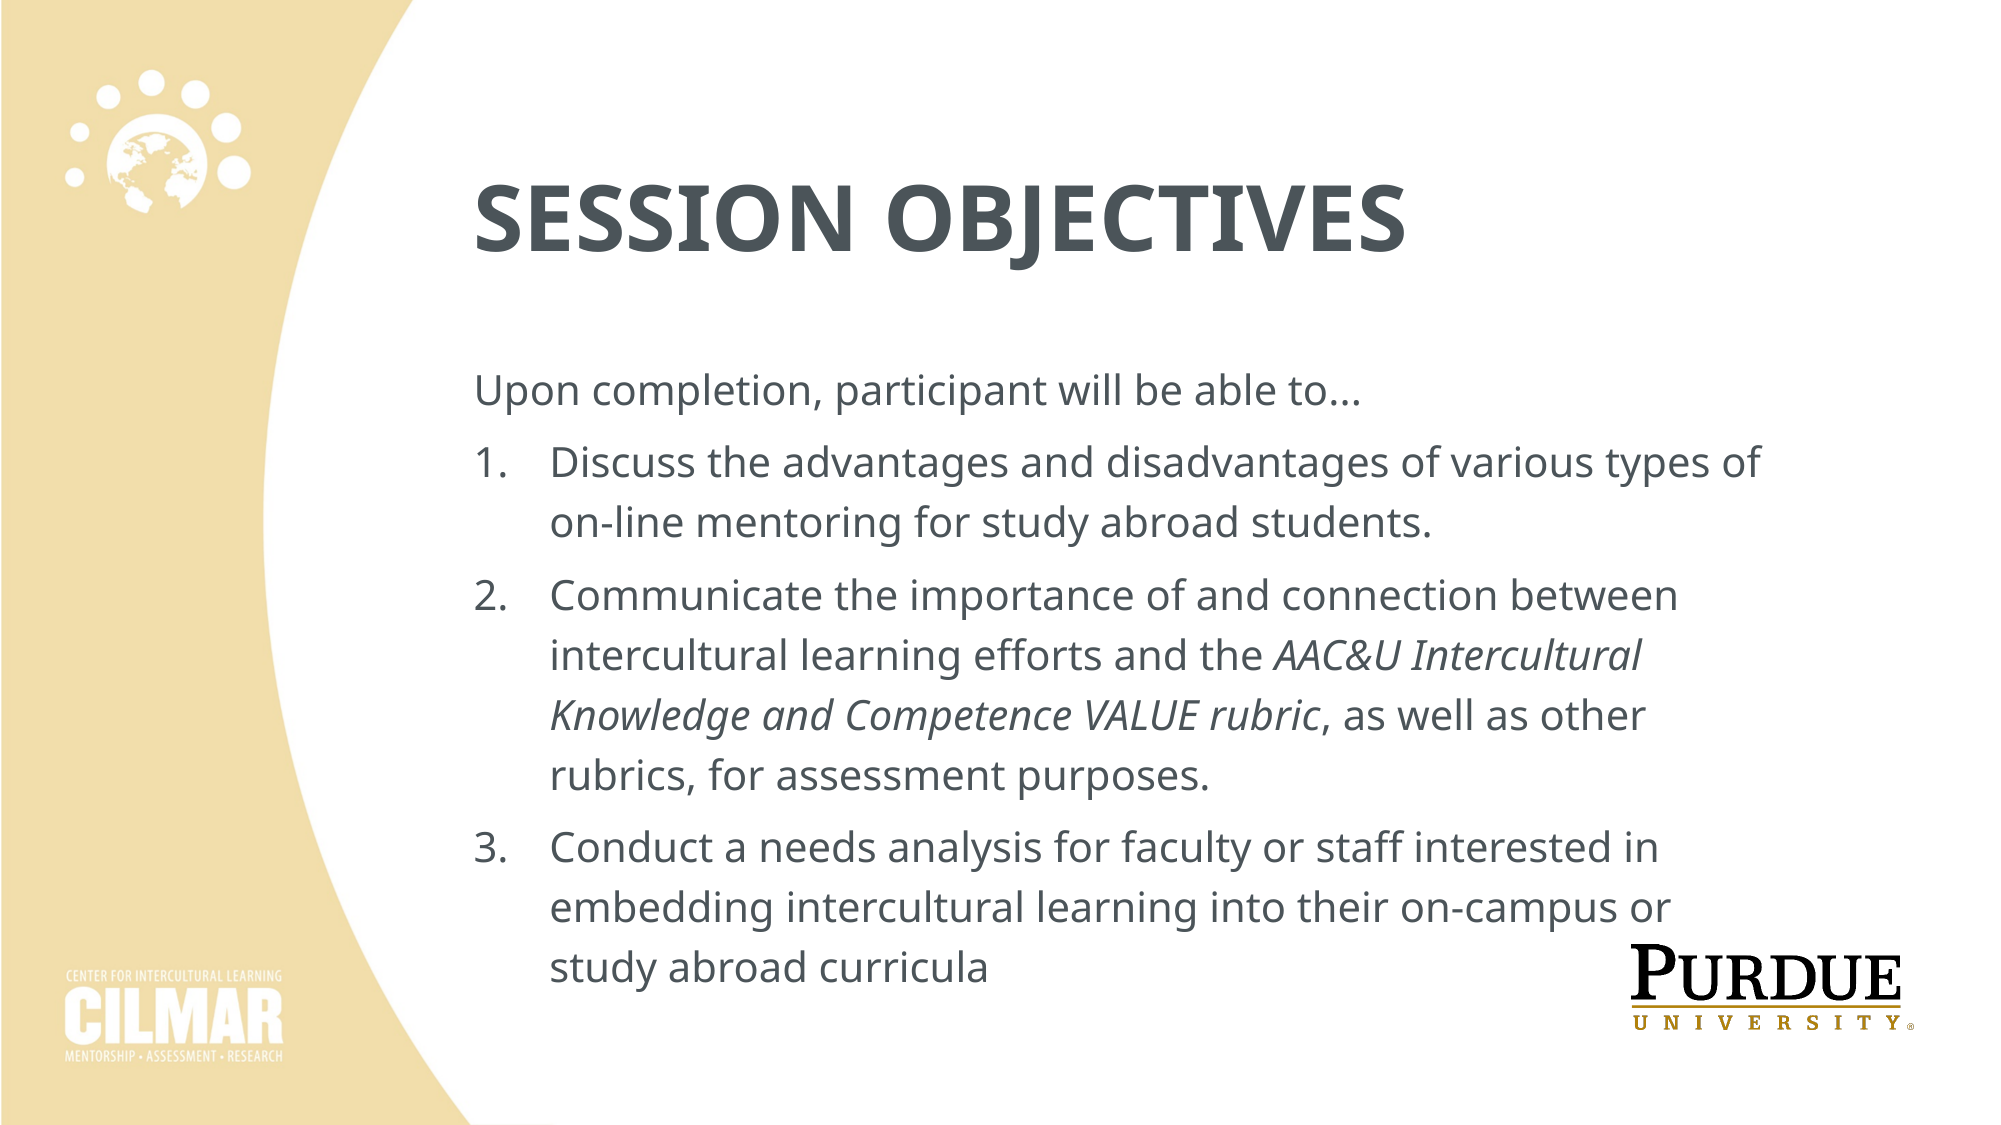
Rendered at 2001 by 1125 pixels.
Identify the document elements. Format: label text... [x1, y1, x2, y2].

text_box SESSION OBJECTIVES [458, 152, 1718, 272]
text_box Upon completion, participant will be able to... Discuss the advantages and disadvantages of various types of on-line mentoring for study abroad students. Communicate the importance of and connection between intercultural learning efforts and the AAC&U Intercultural Knowledge and Competence VALUE rubric, as well as other rubrics, for assessment purposes. Conduct a needs analysis for faculty or staff interested in embedding intercultural learning into their on-campus or study abroad curricula [458, 346, 1799, 913]
picture [0, 0, 2001, 1125]
